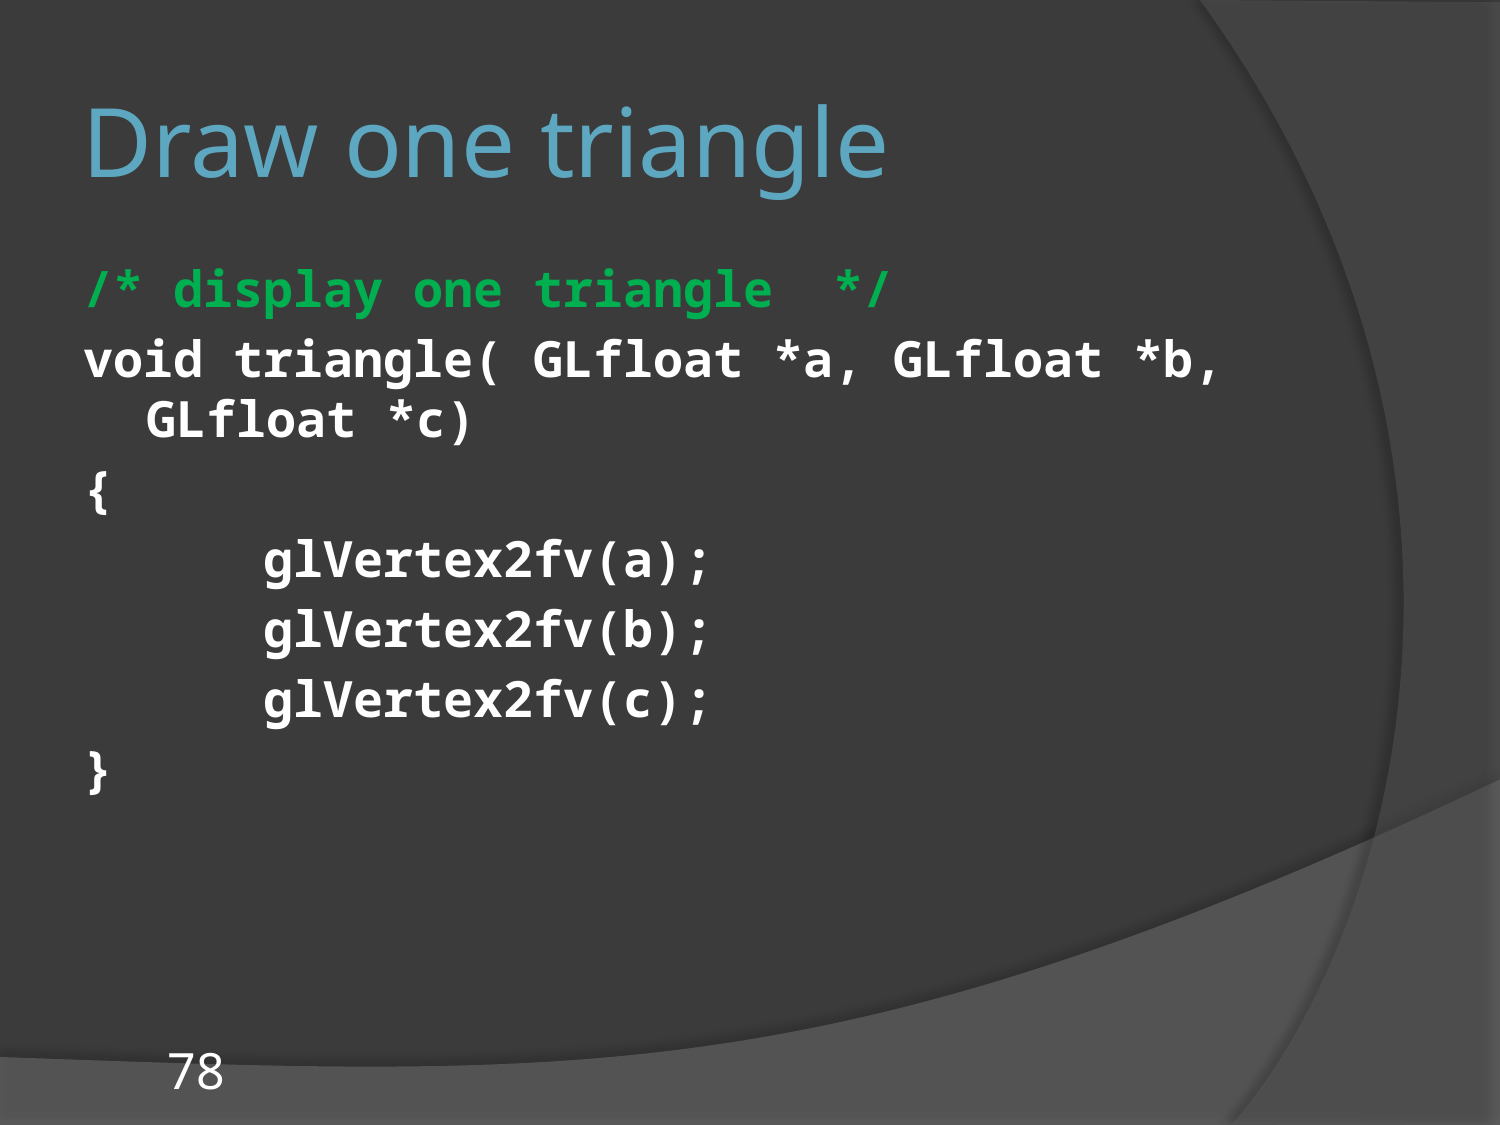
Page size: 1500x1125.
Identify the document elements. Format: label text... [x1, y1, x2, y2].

title Draw one triangle [75, 45, 1300, 233]
slide_number 78 [75, 1062, 425, 1108]
list /* display one triangle */ void triangle( GLfloat *a, GLfloat *b, GLfloat *c) { glVertex2fv(a); glVertex2fv(b); glVertex2fv(c); } [62, 249, 1471, 1025]
